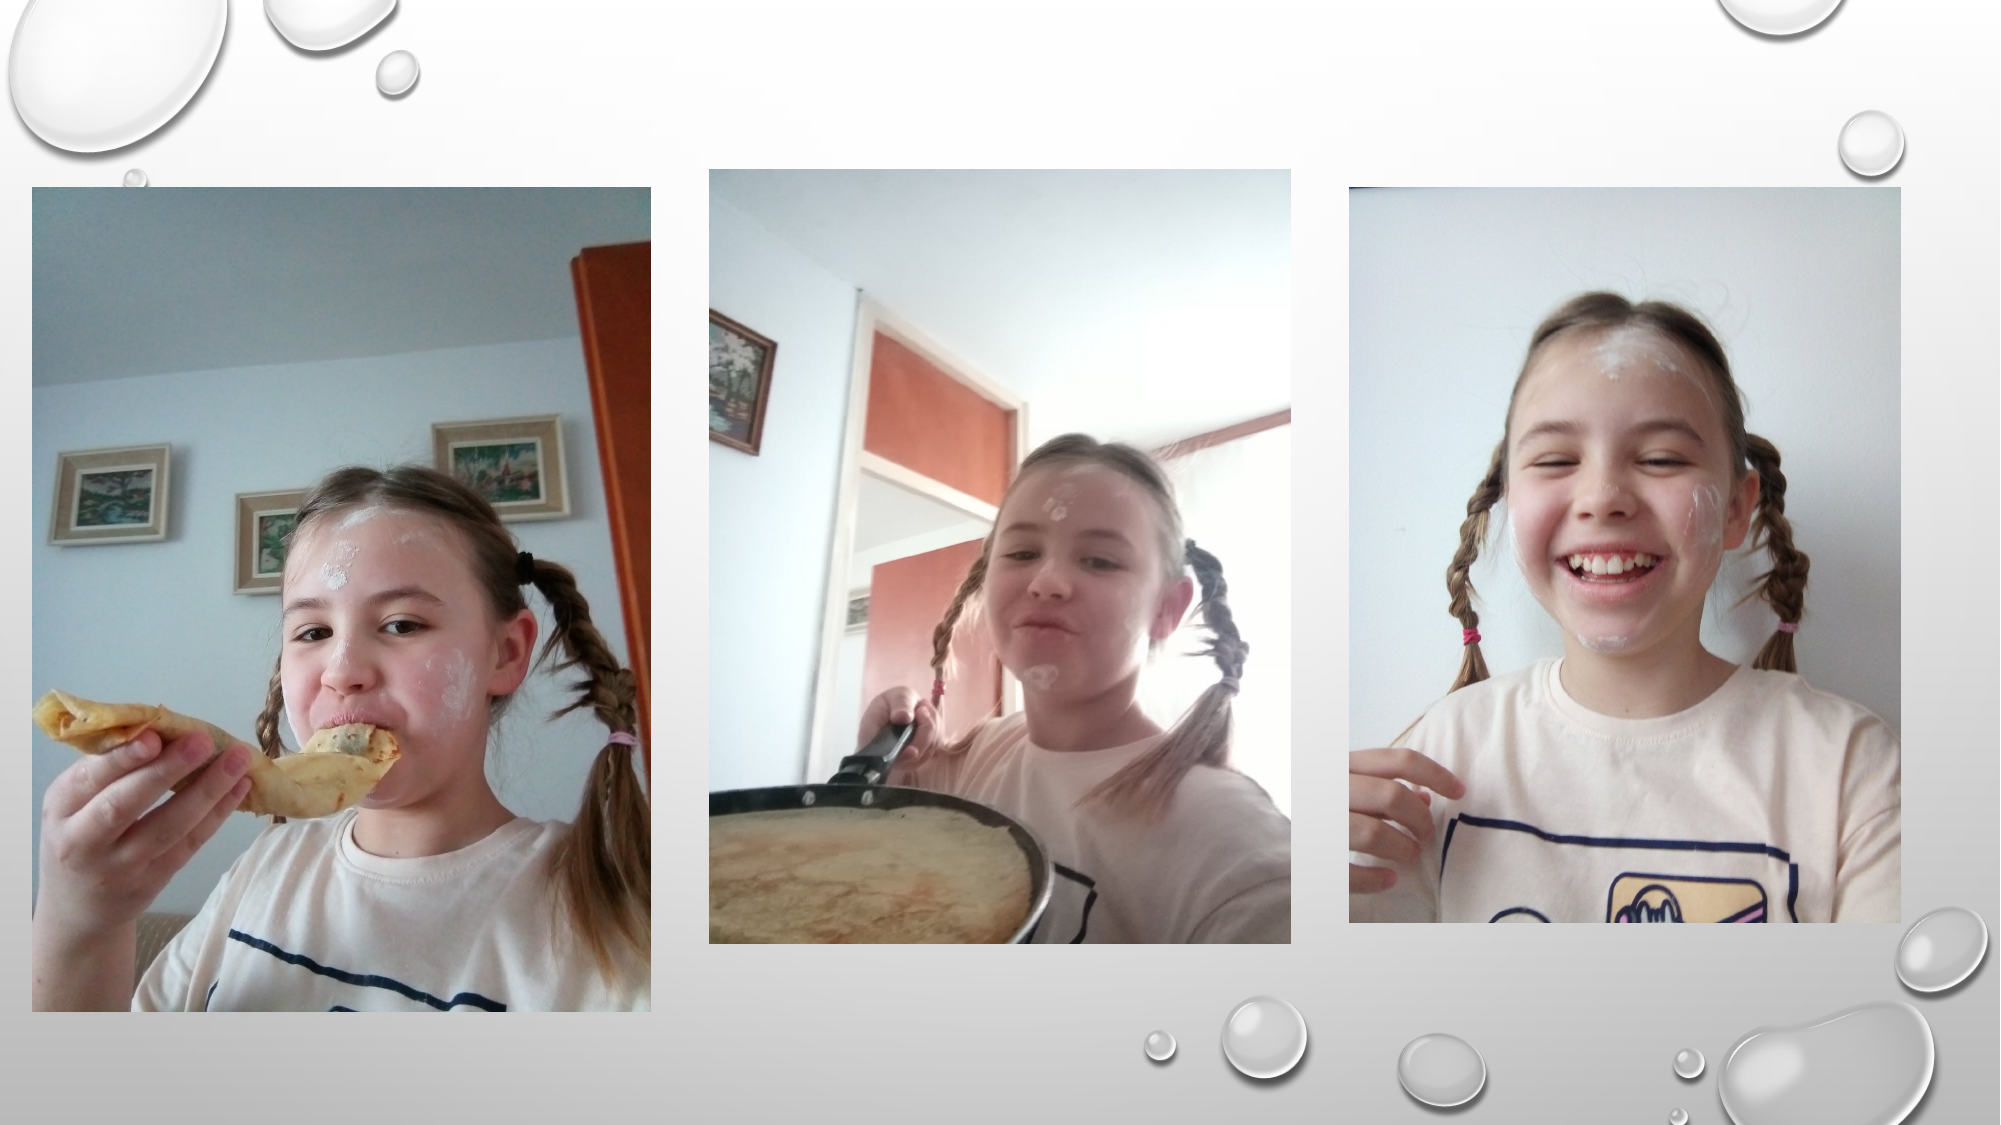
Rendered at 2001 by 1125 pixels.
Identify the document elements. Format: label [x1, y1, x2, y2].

picture [0, 0, 2000, 1125]
list [31, 187, 651, 1013]
